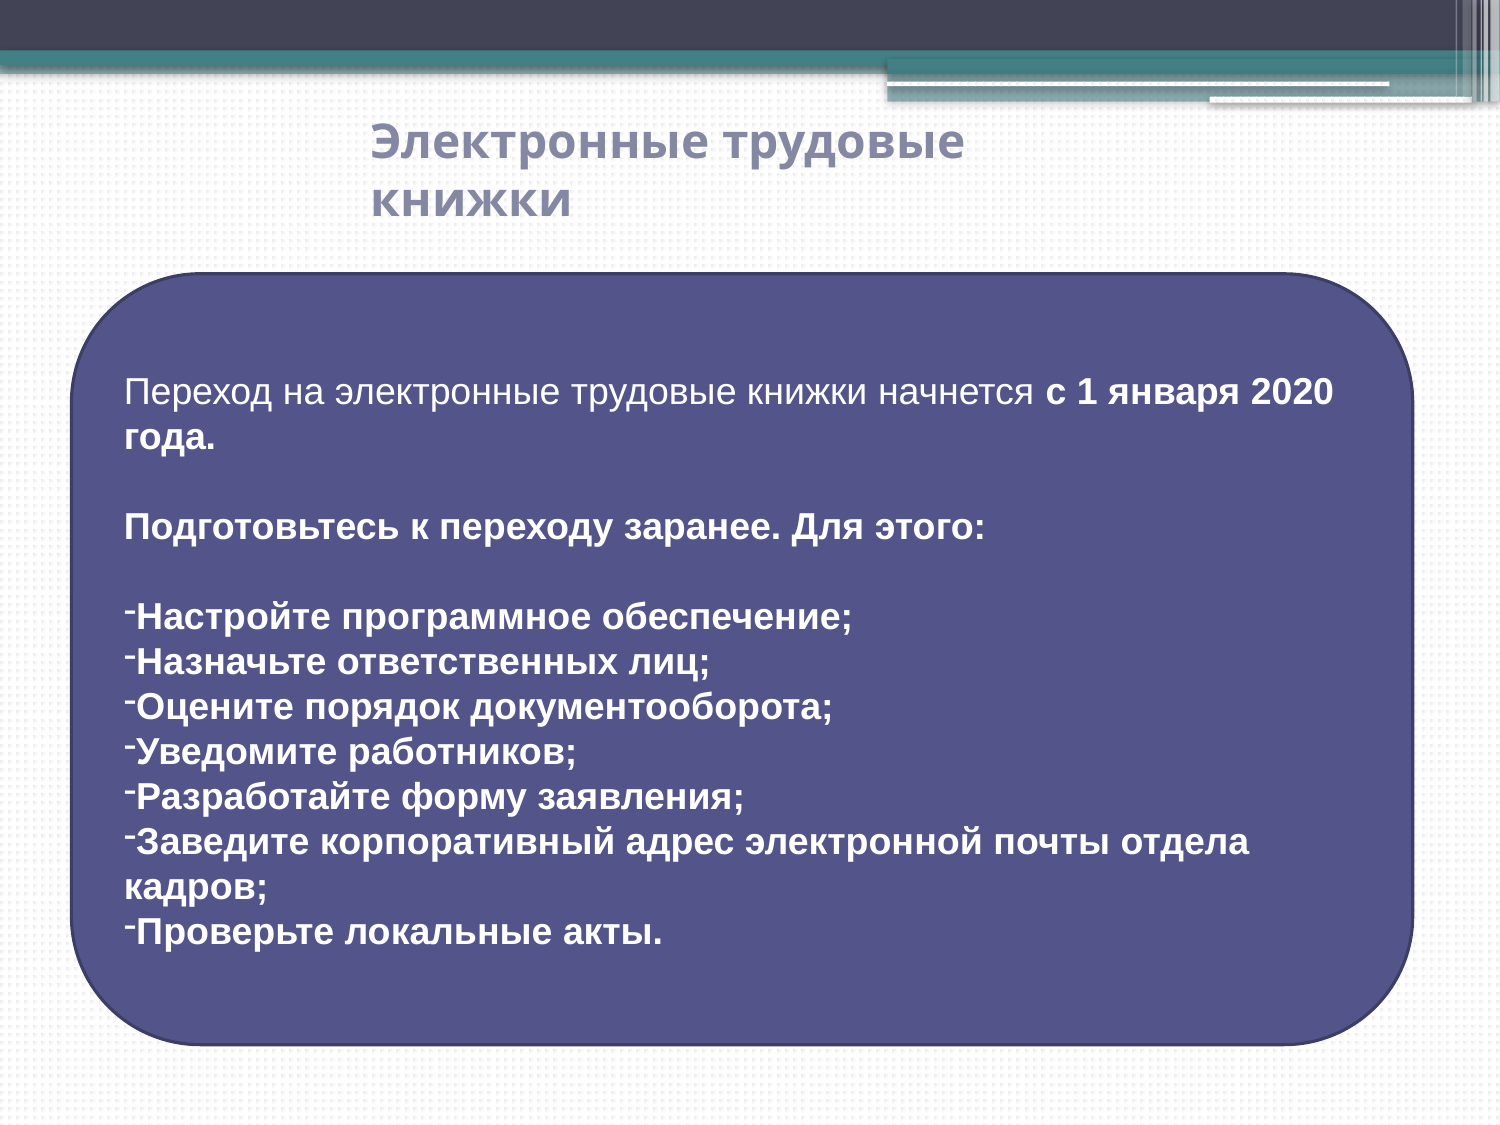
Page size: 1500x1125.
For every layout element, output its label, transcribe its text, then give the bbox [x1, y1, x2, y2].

title Электронные трудовые книжки [355, 45, 1178, 234]
text_box Переход на электронные трудовые книжки начнется с 1 января 2020 года. Подготовьтесь к переходу заранее. Для этого: Настройте программное обеспечение; Назначьте ответственных лиц; Оцените порядок документооборота; Уведомите работников; Разработайте форму заявления; Заведите корпоративный адрес электронной почты отдела кадров; Проверьте локальные акты. [69, 272, 1415, 1047]
